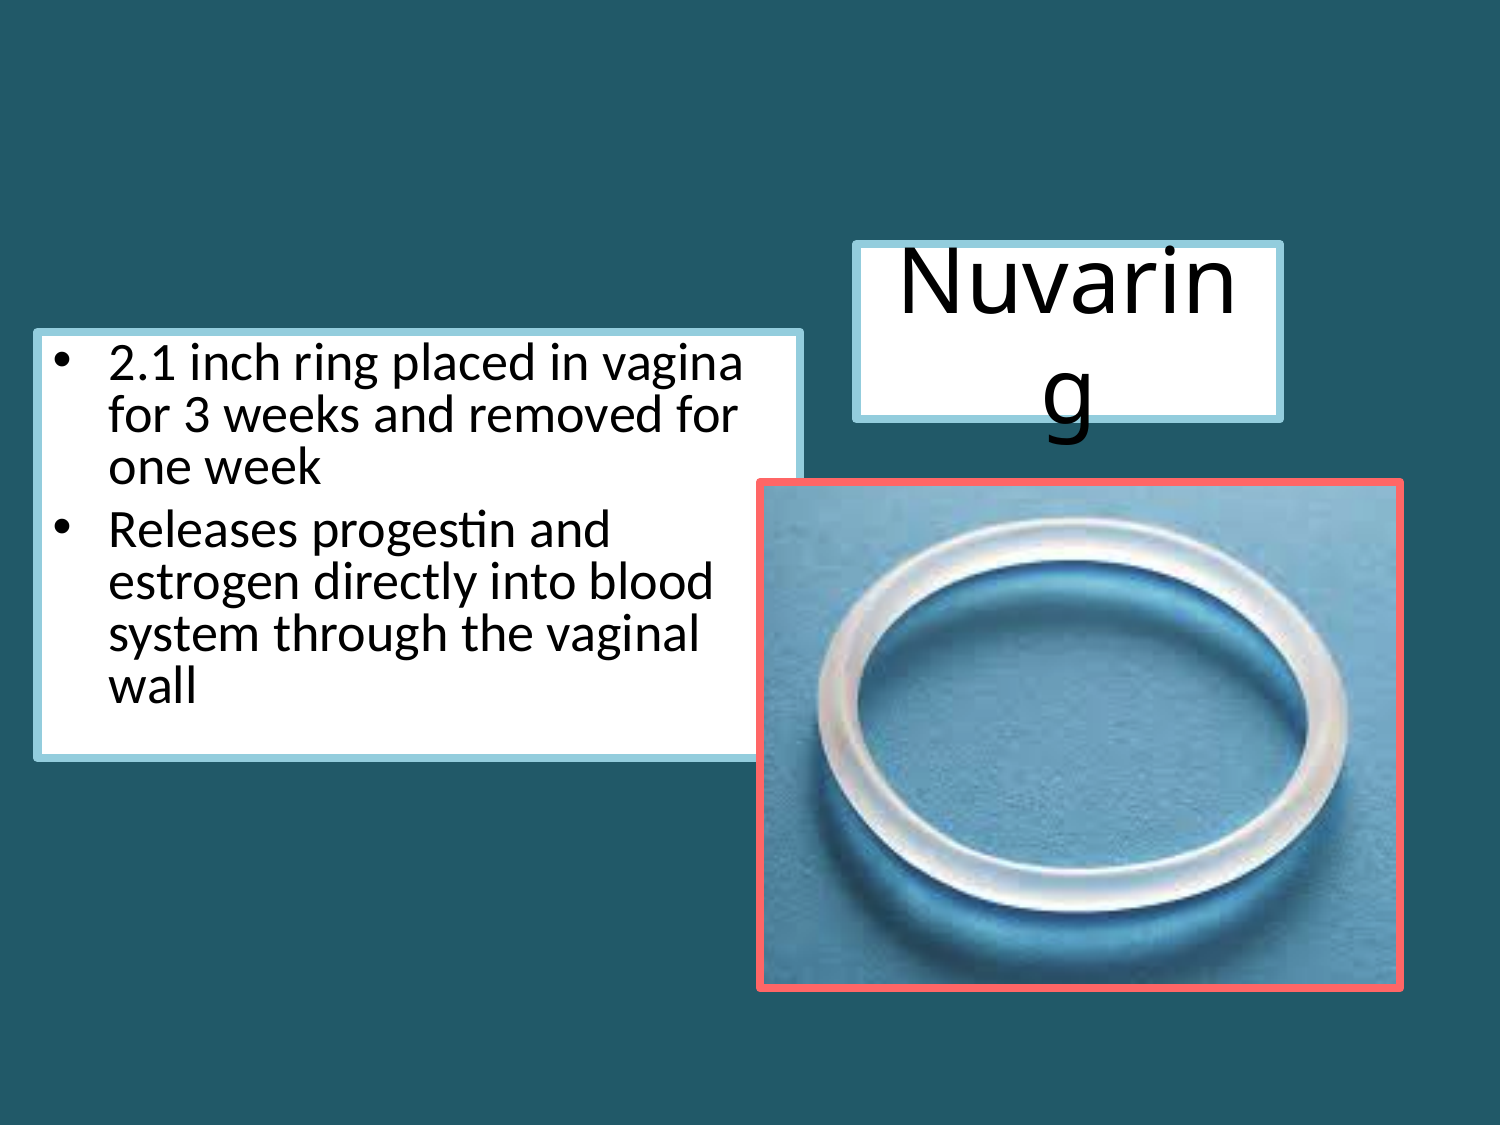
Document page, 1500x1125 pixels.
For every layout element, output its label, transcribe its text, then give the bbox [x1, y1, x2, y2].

list 2.1 inch ring placed in vagina for 3 weeks and removed for one week Releases progestin and estrogen directly into blood system through the vaginal wall [37, 331, 800, 758]
picture [764, 485, 1397, 985]
title Nuvaring [856, 244, 1280, 420]
